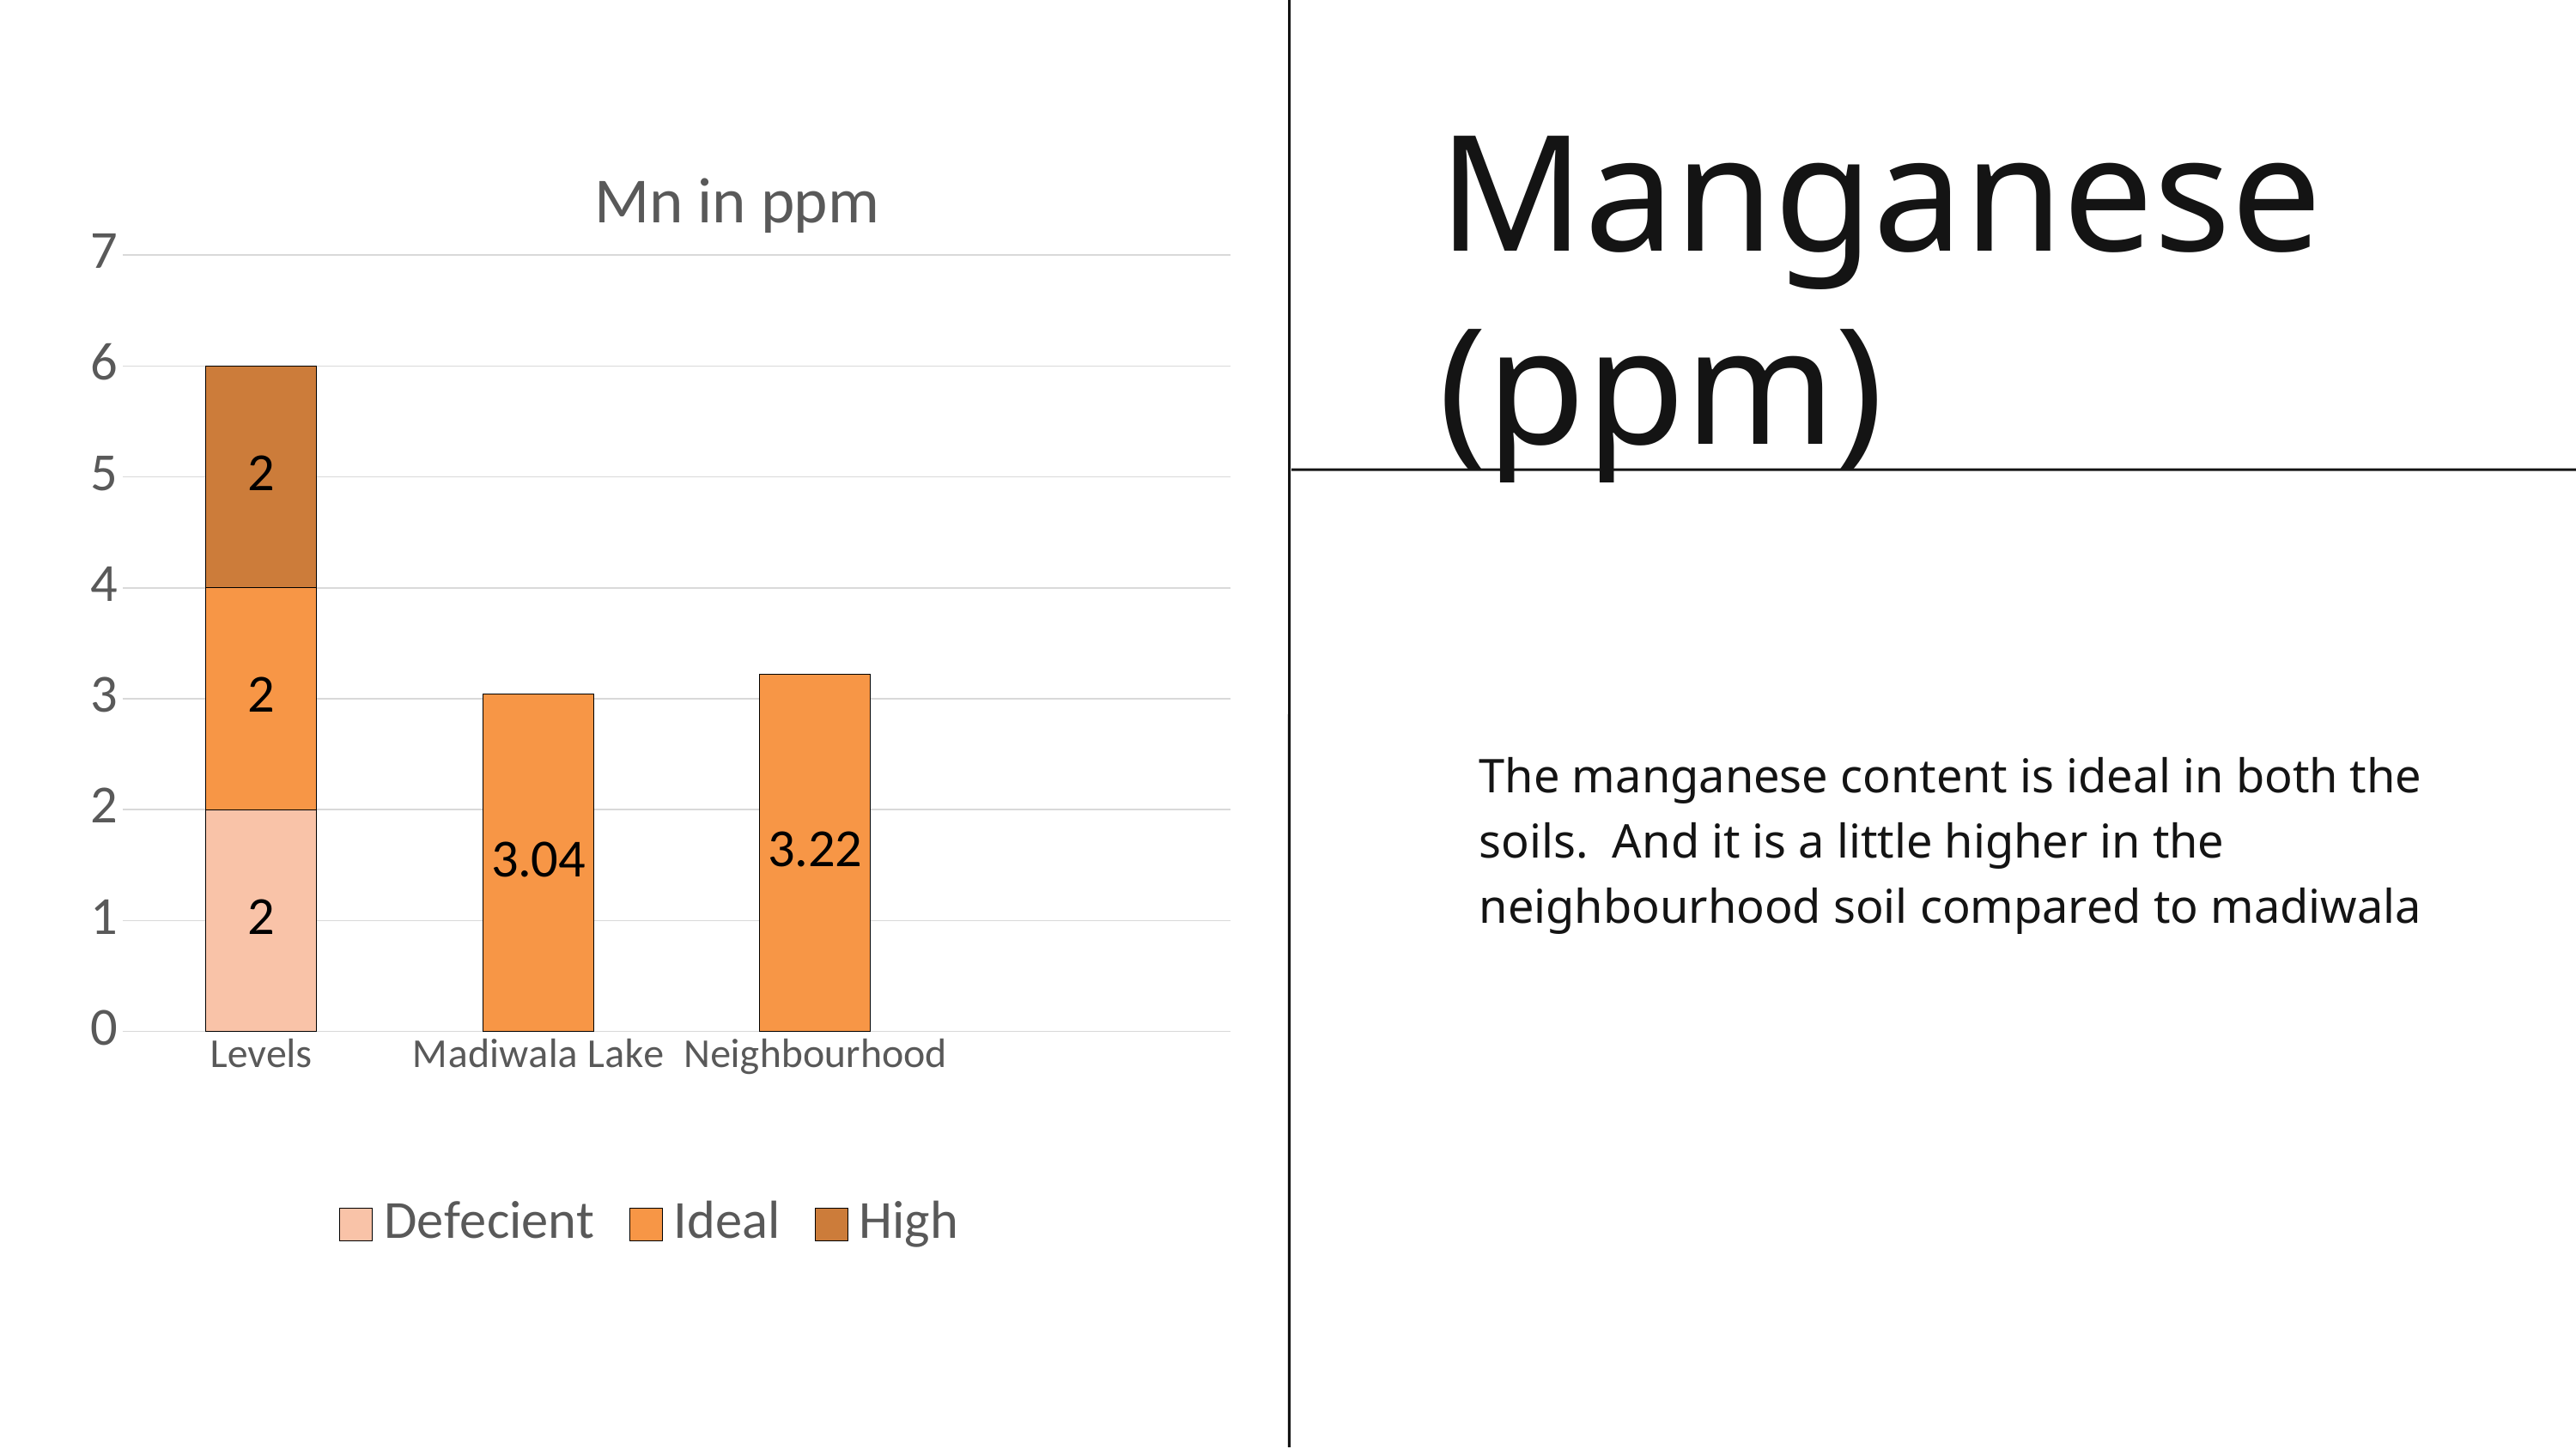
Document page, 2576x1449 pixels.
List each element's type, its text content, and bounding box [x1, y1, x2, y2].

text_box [1479, 737, 2451, 979]
text_box Manganese (ppm) [1438, 89, 2432, 476]
chart [42, 123, 1256, 1263]
